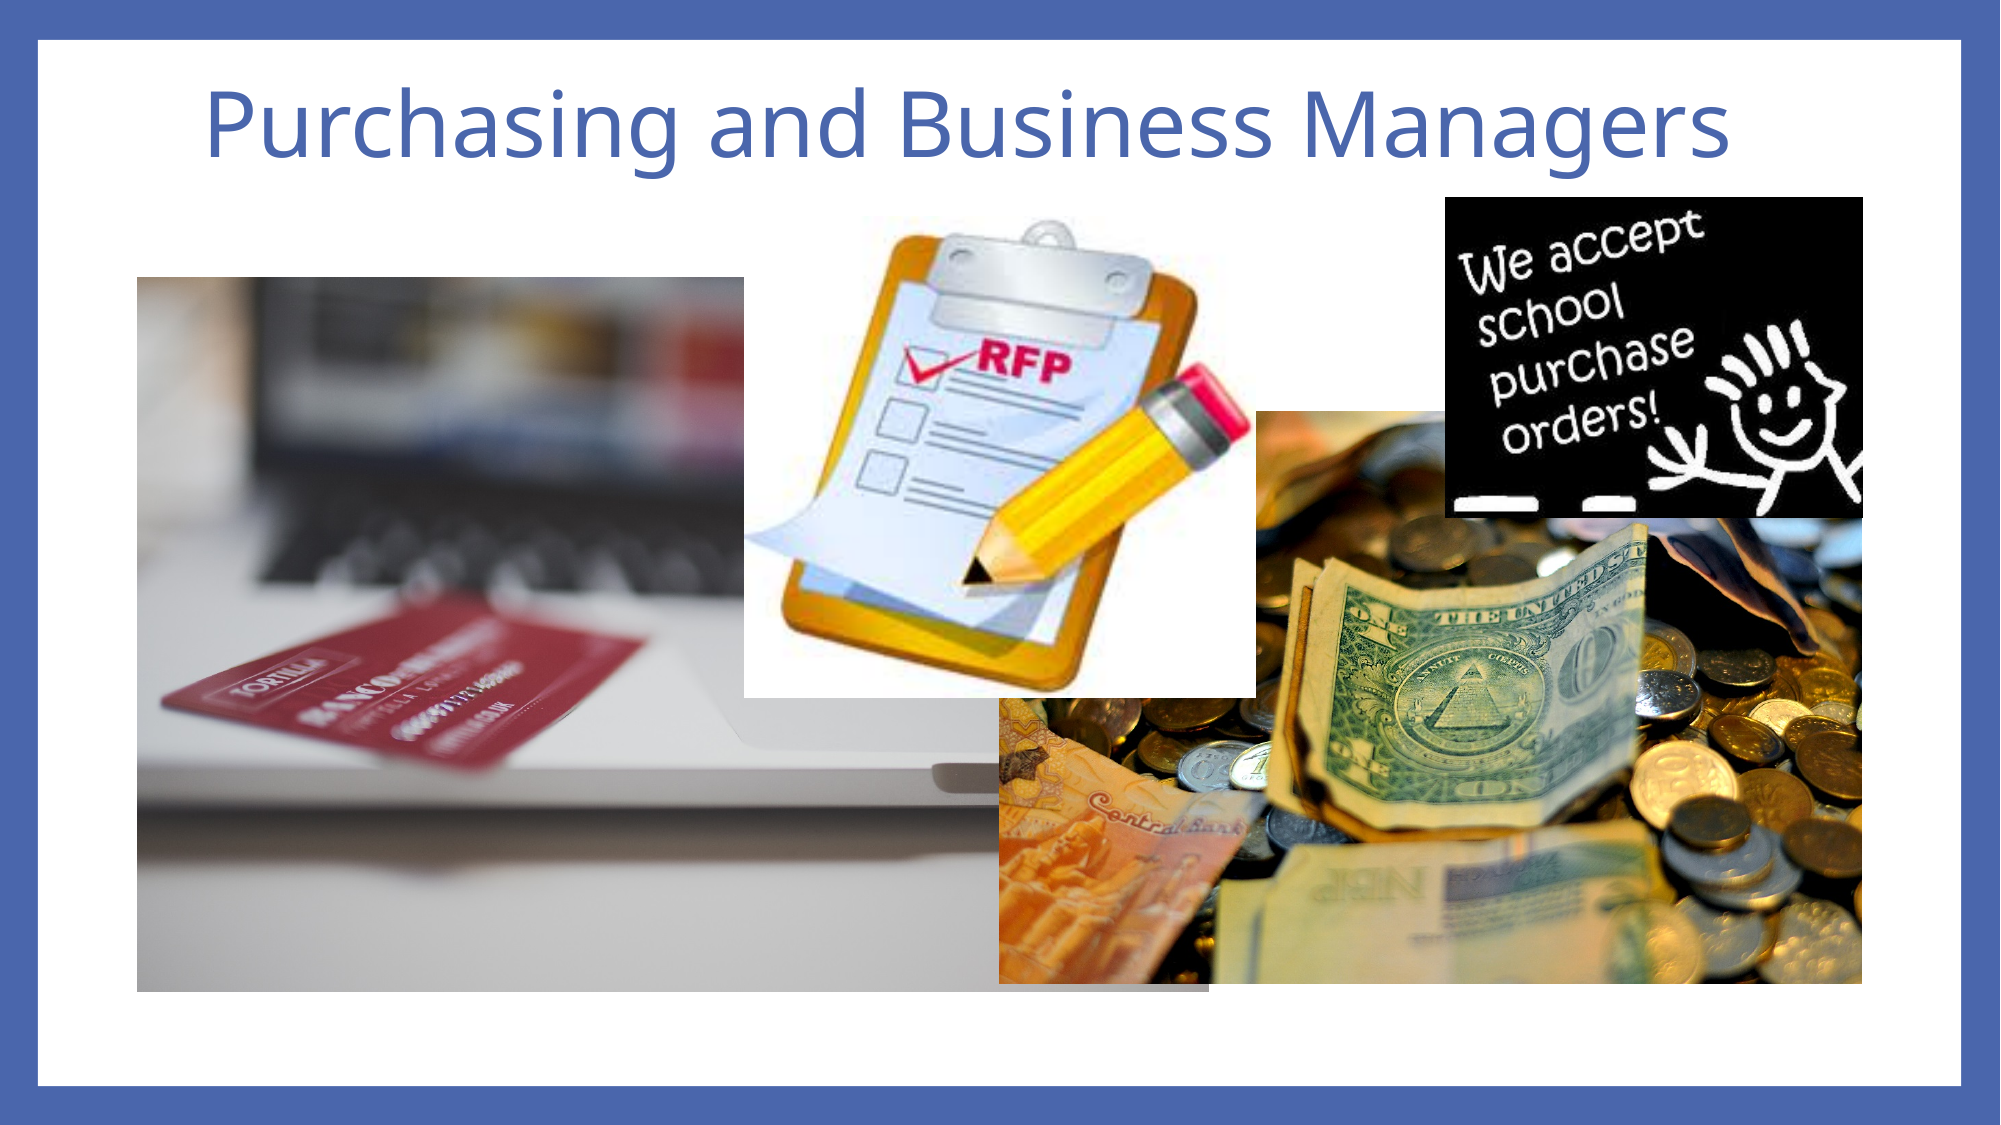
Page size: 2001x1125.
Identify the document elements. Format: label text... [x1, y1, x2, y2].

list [137, 276, 1209, 992]
picture [744, 196, 1863, 984]
title Purchasing and Business Managers [187, 70, 1813, 186]
